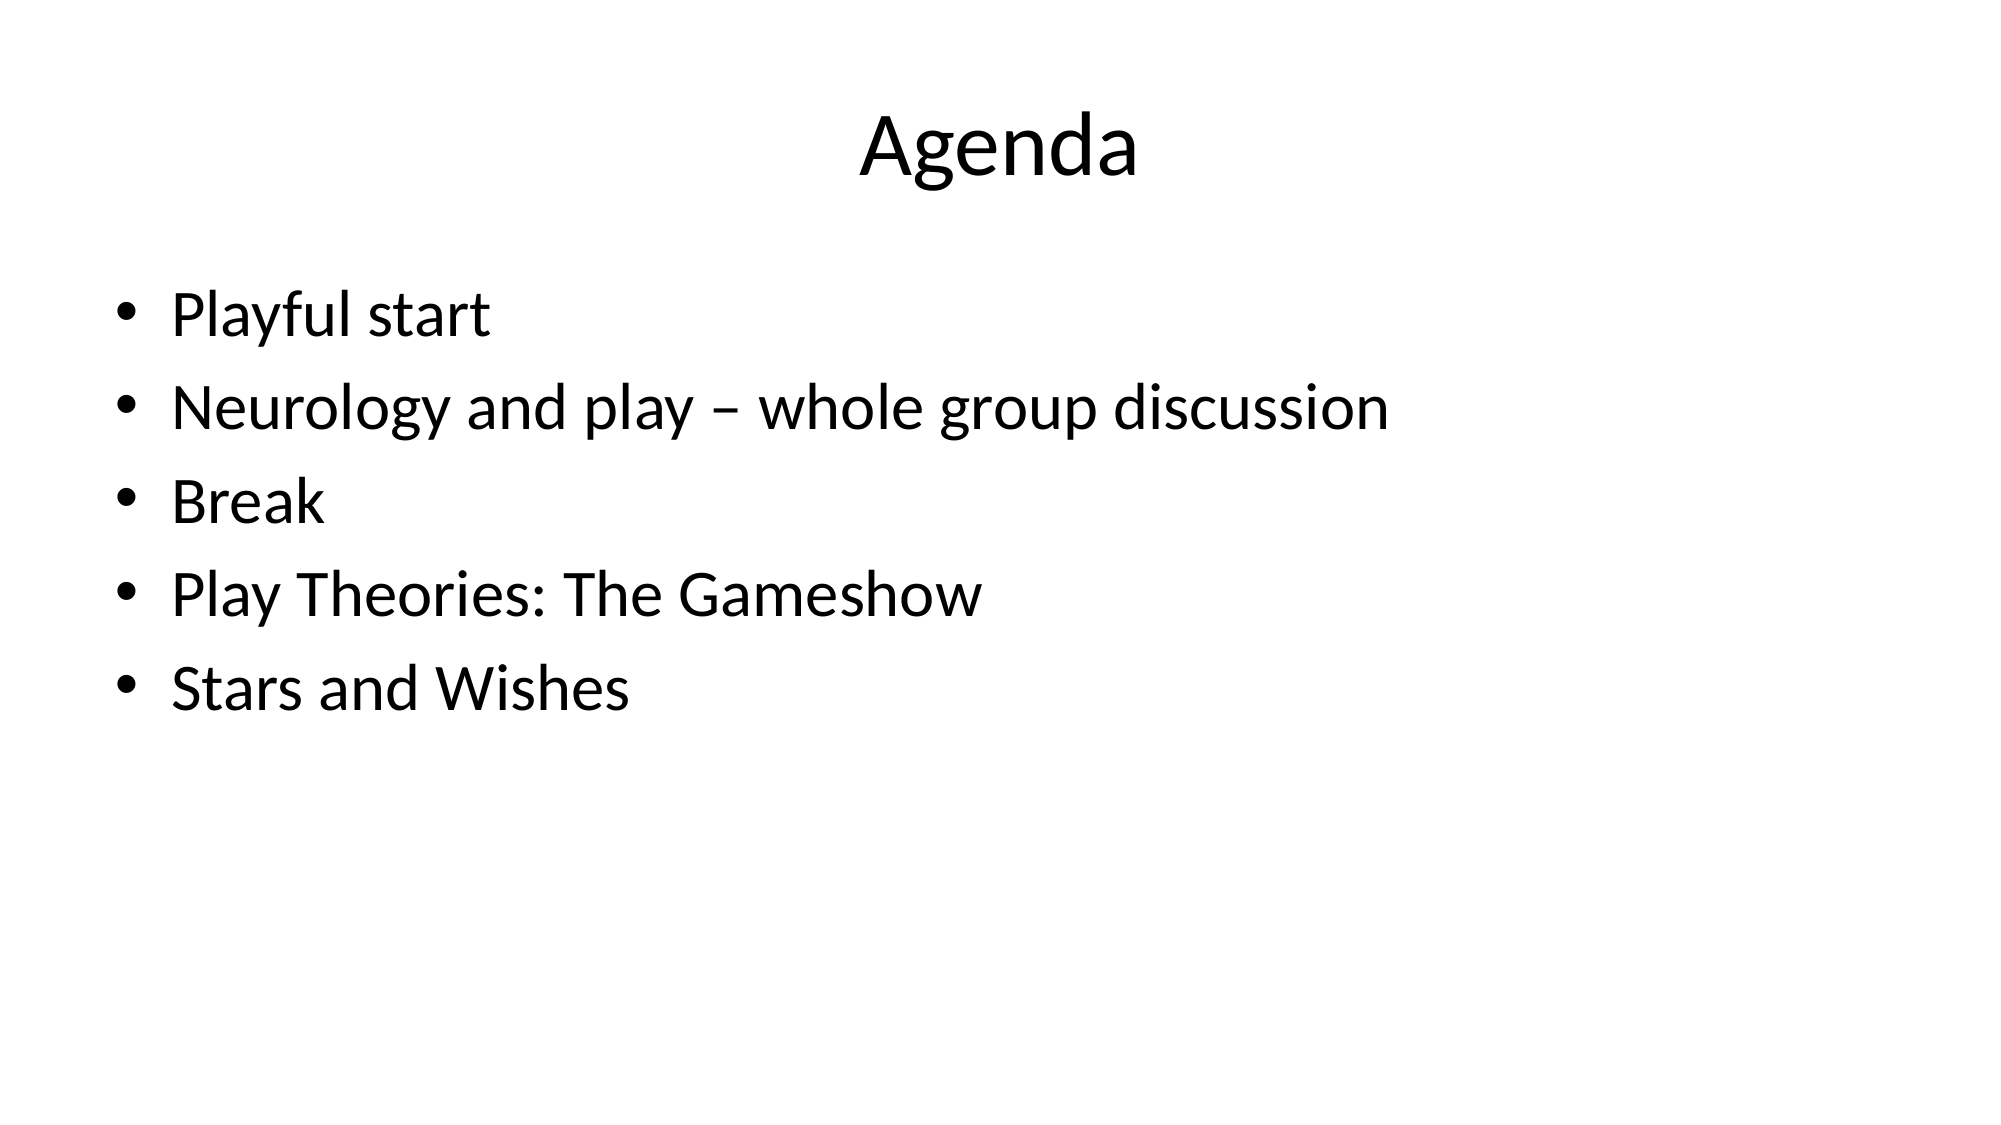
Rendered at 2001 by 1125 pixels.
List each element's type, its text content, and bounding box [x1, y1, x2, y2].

title Agenda [99, 45, 1900, 233]
list Playful start Neurology and play – whole group discussion Break Play Theories: The Gameshow Stars and Wishes [99, 262, 1900, 1005]
